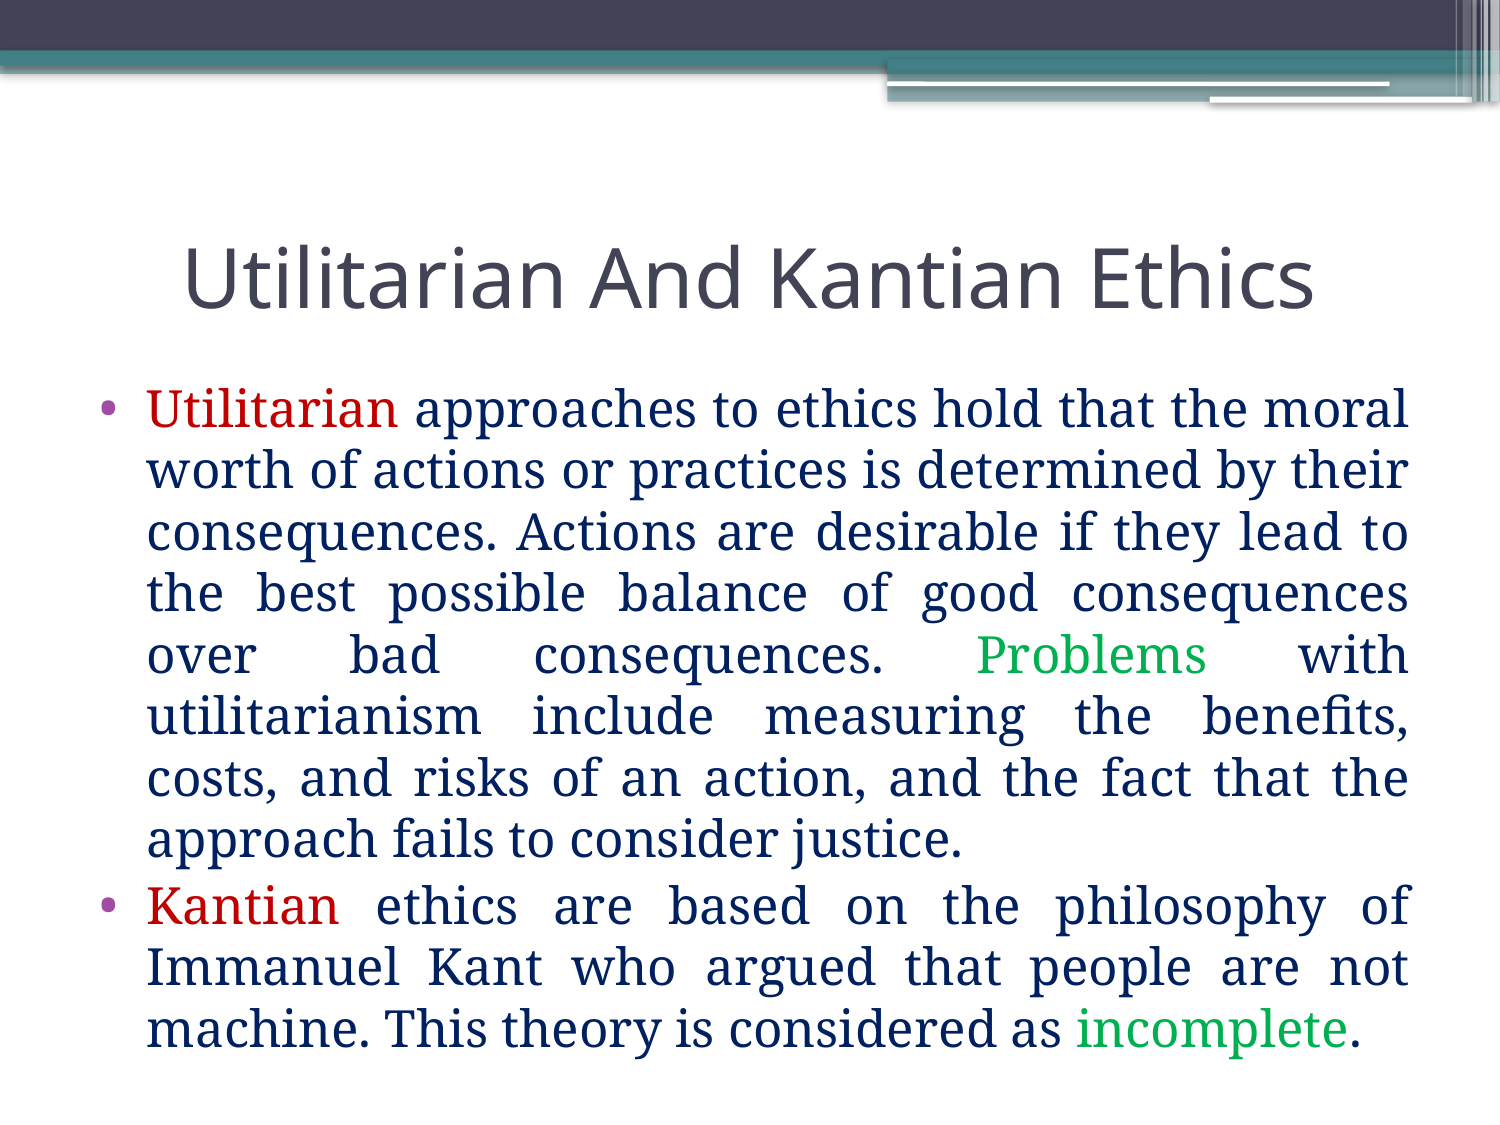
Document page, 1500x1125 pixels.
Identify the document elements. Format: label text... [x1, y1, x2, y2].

title Utilitarian And Kantian Ethics [75, 187, 1425, 363]
list Utilitarian approaches to ethics hold that the moral worth of actions or practices is determined by their consequences. Actions are desirable if they lead to the best possible balance of good consequences over bad consequences. Problems with utilitarianism include measuring the benefits, costs, and risks of an action, and the fact that the approach fails to consider justice. Kantian ethics are based on the philosophy of Immanuel Kant who argued that people are not machine. This theory is considered as incomplete. [75, 368, 1425, 1079]
